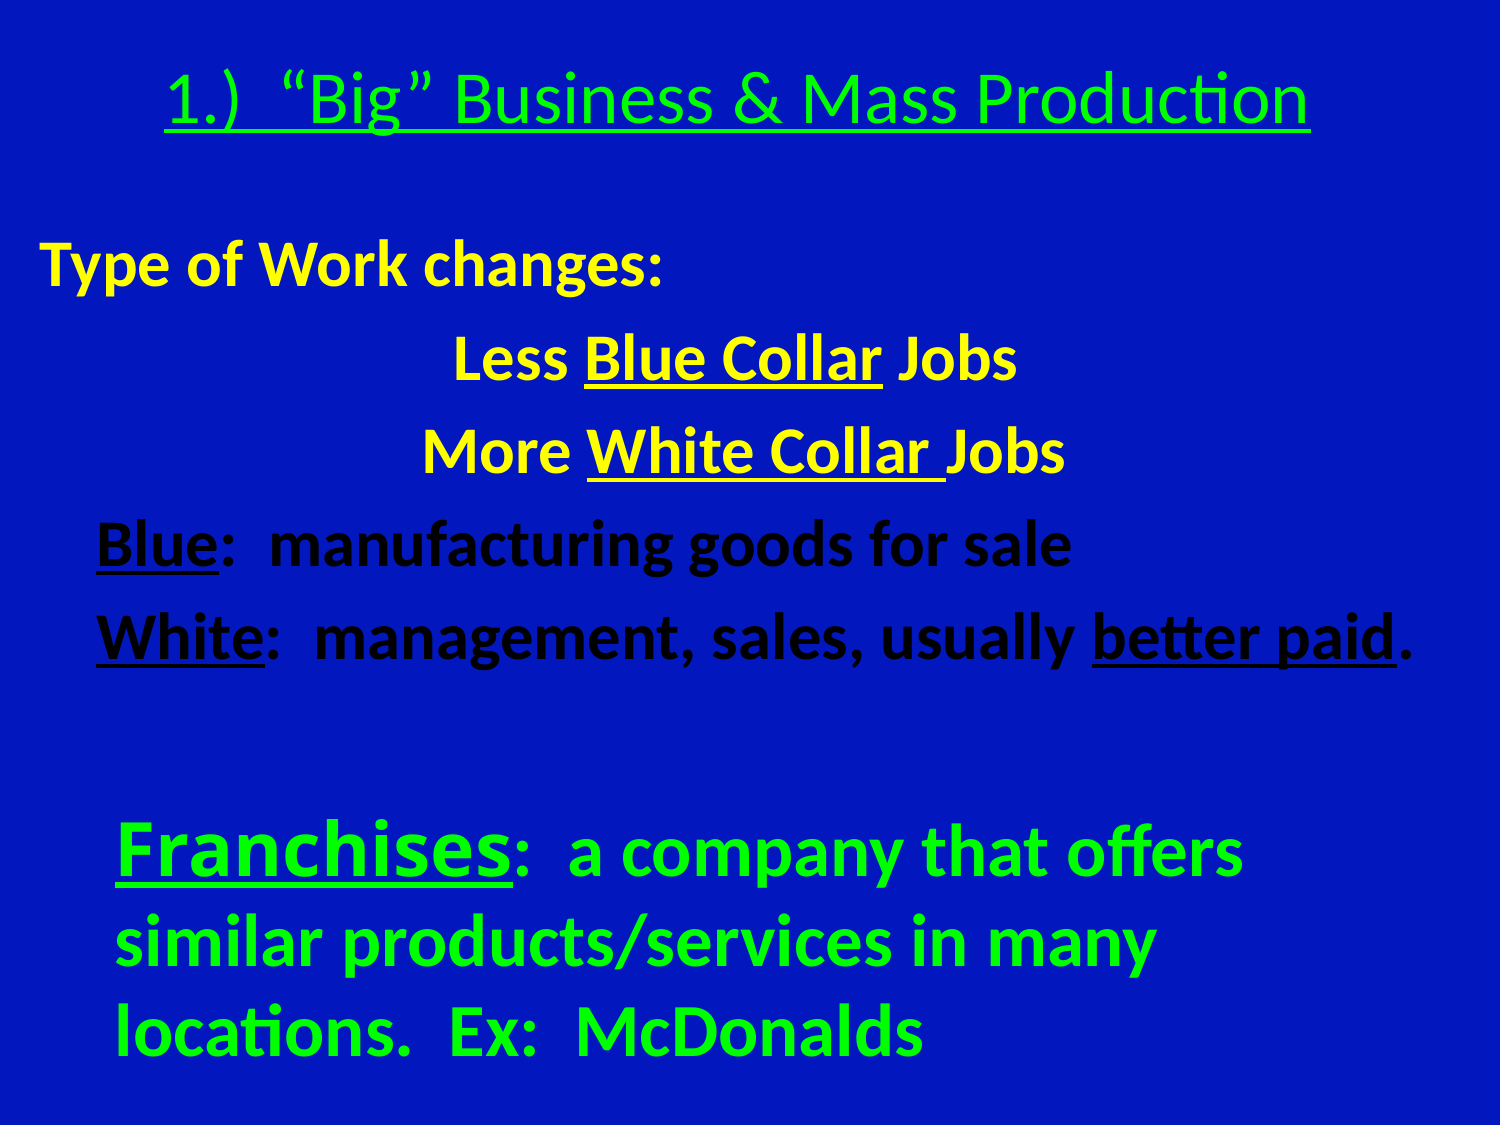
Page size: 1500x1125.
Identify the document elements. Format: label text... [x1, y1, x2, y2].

list Type of Work changes: Less Blue Collar Jobs More White Collar Jobs Blue: manufacturing goods for sale White: management, sales, usually better paid. [24, 212, 1463, 800]
text_box Franchises: a company that offers similar products/services in many locations. Ex: McDonalds [99, 737, 1425, 1080]
title 1.) “Big” Business & Mass Production [62, 0, 1413, 188]
